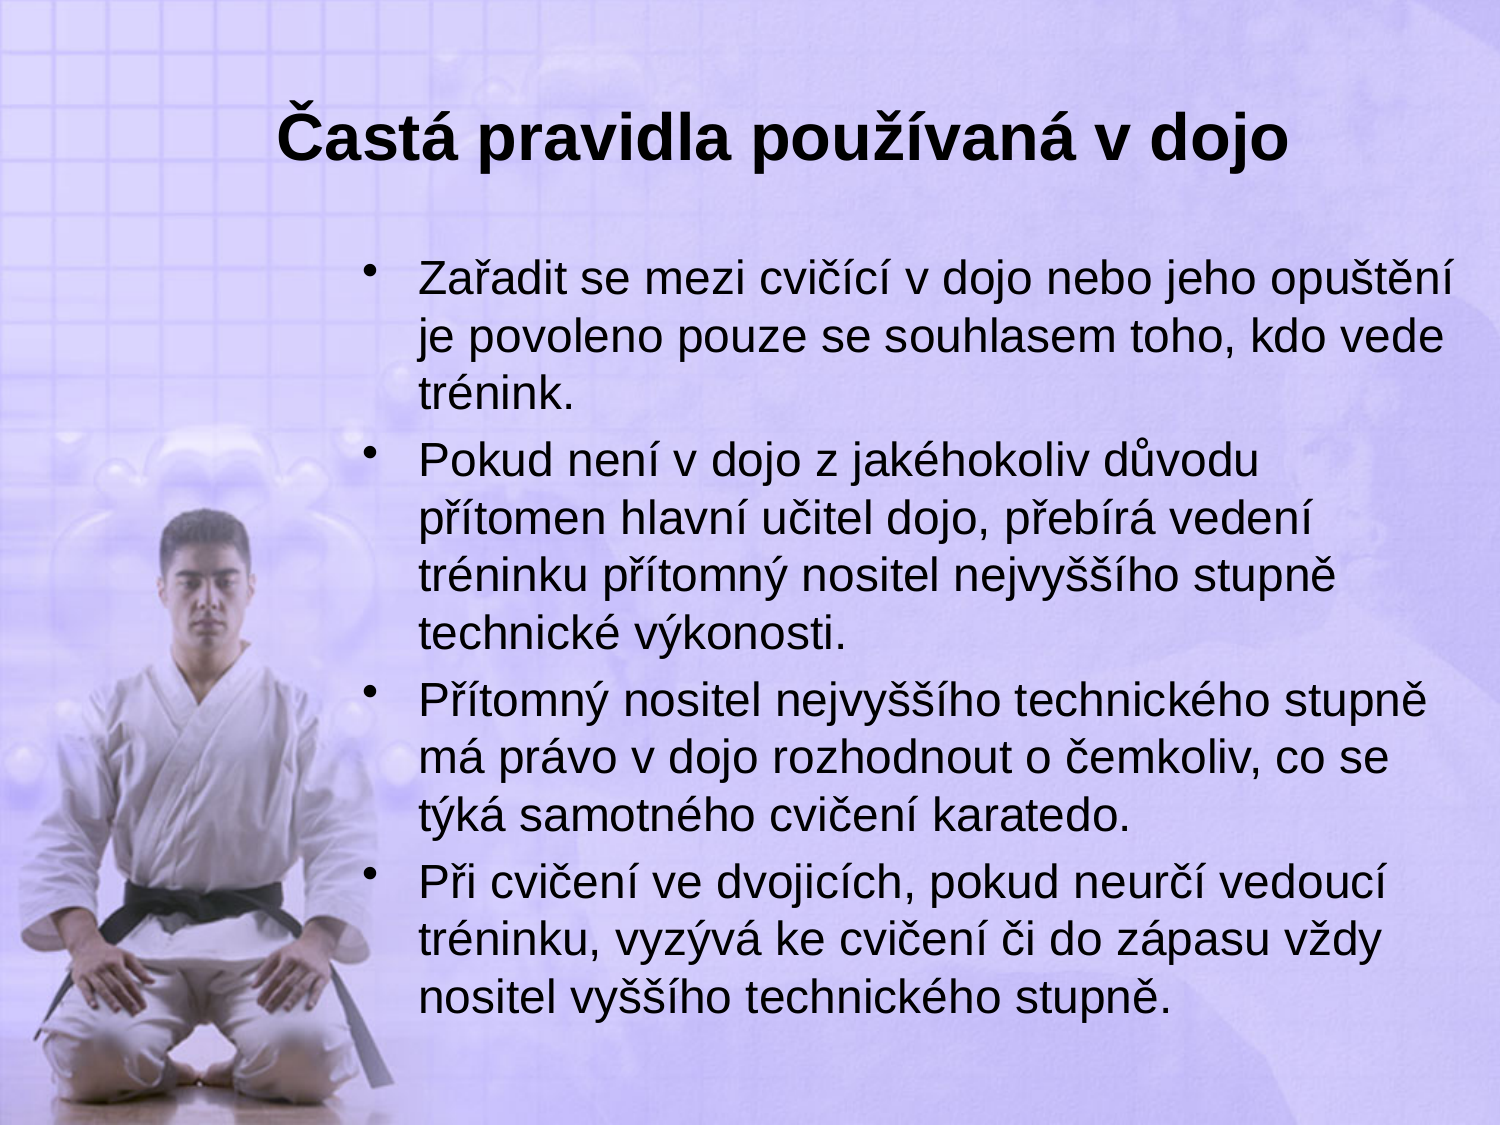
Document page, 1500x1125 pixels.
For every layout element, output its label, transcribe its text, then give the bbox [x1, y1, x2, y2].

title Častá pravidla používaná v dojo [261, 44, 1480, 182]
picture [0, 0, 1500, 1125]
list Zařadit se mezi cvičící v dojo nebo jeho opuštění je povoleno pouze se souhlasem toho, kdo vede trénink. Pokud není v dojo z jakéhokoliv důvodu přítomen hlavní učitel dojo, přebírá vedení tréninku přítomný nositel nejvyššího stupně technické výkonosti. Přítomný nositel nejvyššího technického stupně má právo v dojo rozhodnout o čemkoliv, co se týká samotného cvičení karatedo. Při cvičení ve dvojicích, pokud neurčí vedoucí tréninku, vyzývá ke cvičení či do zápasu vždy nositel vyššího technického stupně. [346, 239, 1480, 1089]
